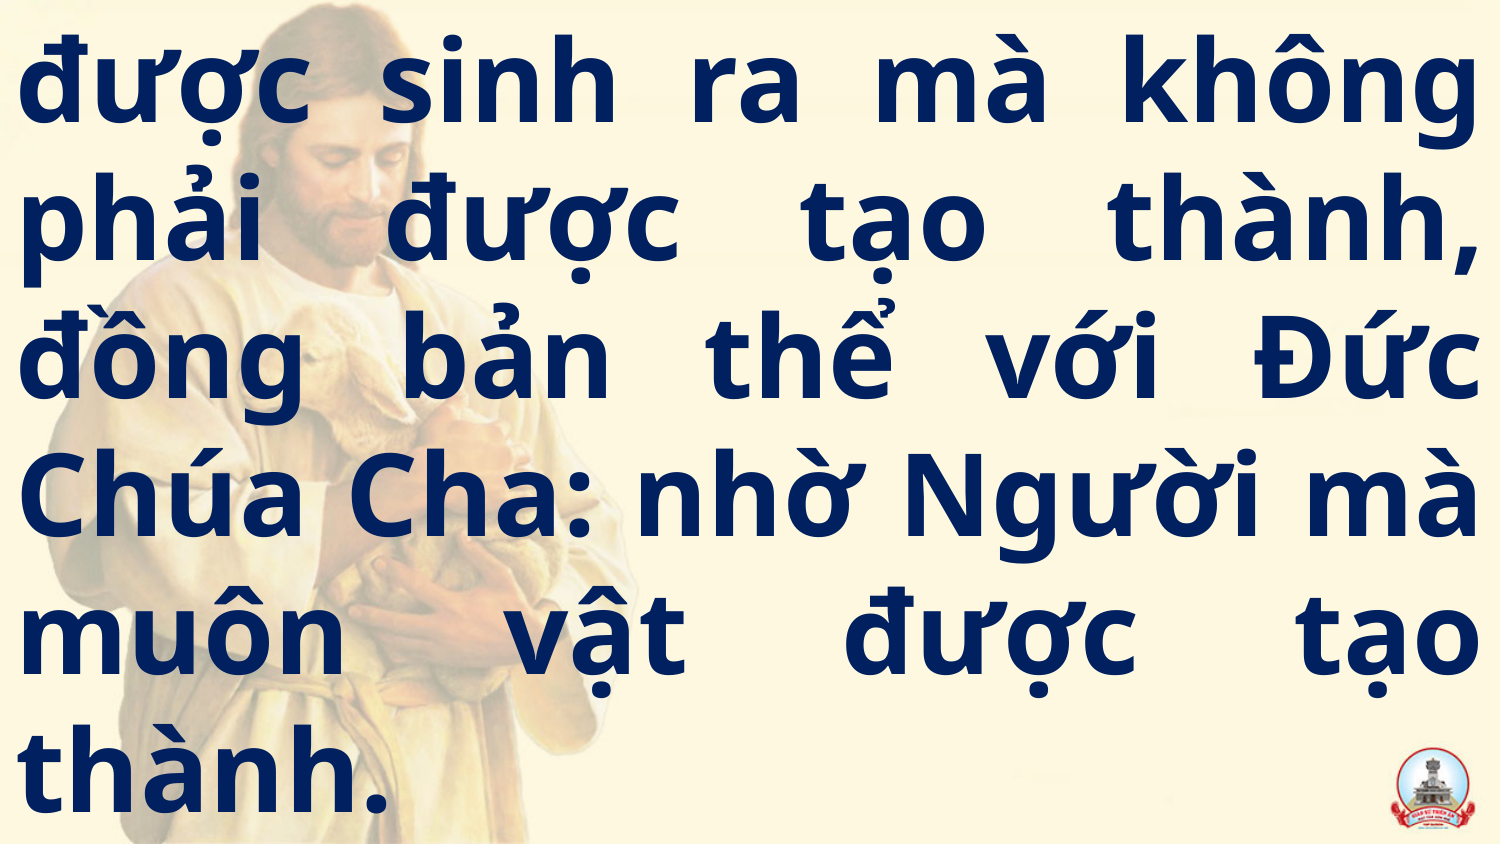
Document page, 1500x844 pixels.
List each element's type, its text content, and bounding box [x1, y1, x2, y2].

title được sinh ra mà không phải được tạo thành, đồng bản thể với Đức Chúa Cha: nhờ Người mà muôn vật được tạo thành. [0, 0, 1500, 844]
